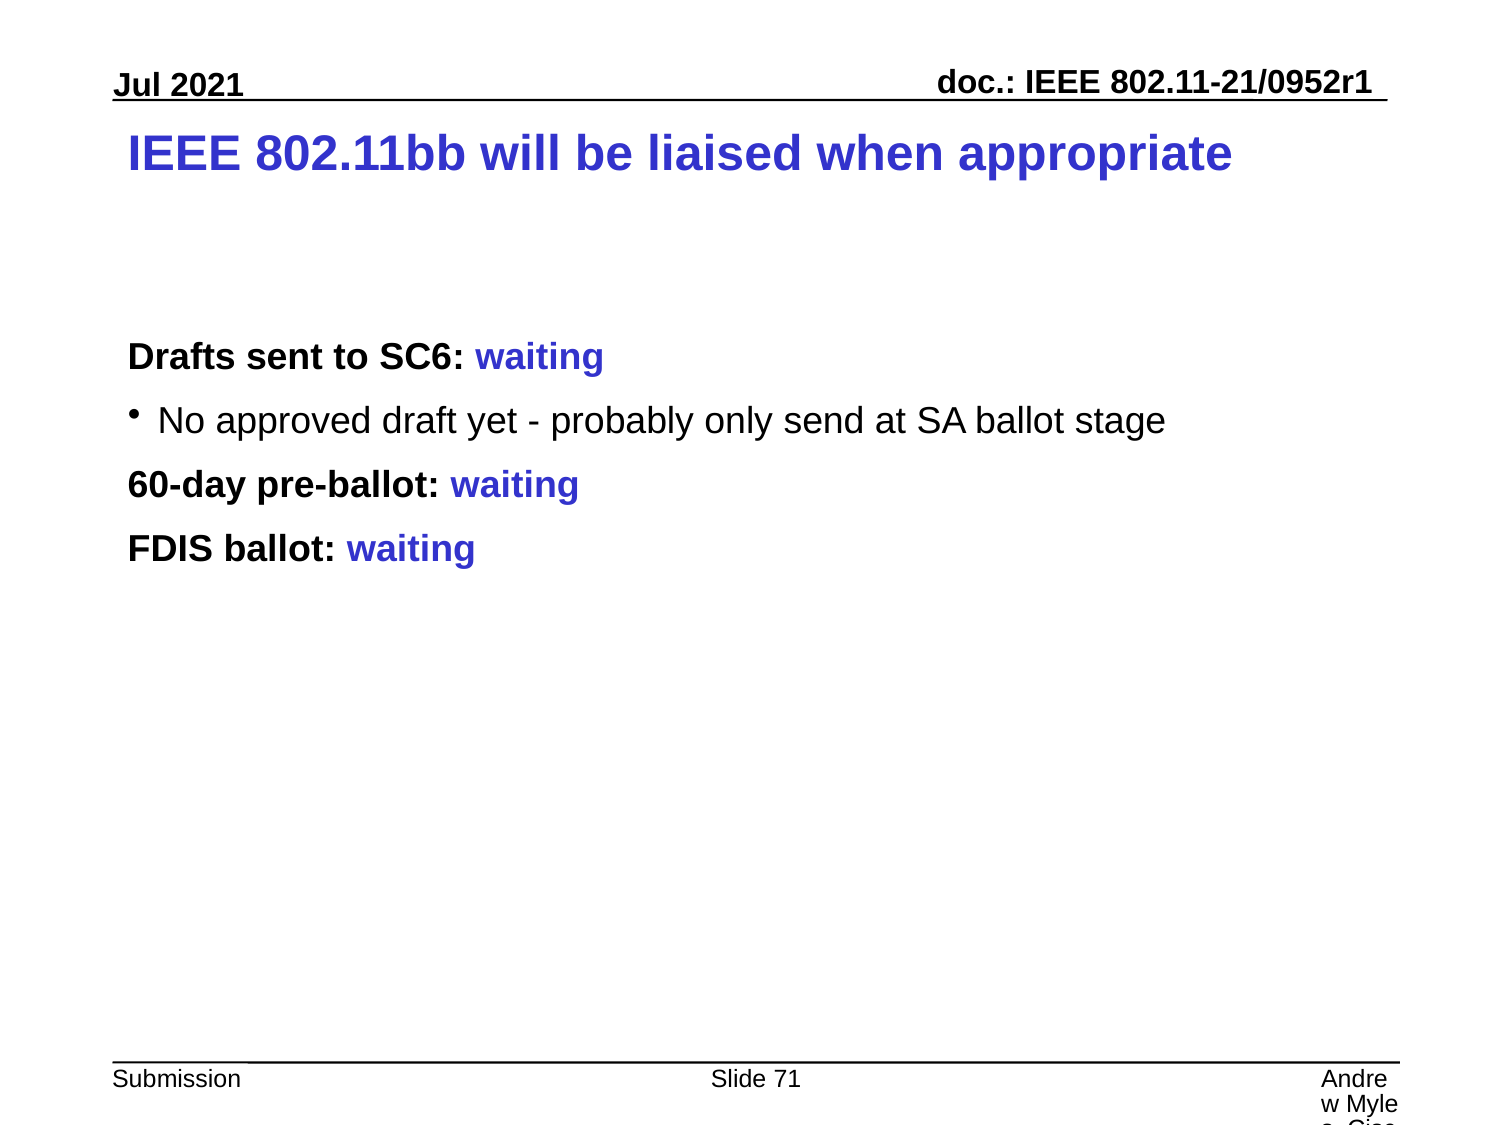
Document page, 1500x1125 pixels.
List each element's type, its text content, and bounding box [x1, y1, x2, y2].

footer Andrew Myles, Cisco [1320, 1061, 1402, 1093]
title IEEE 802.11bb will be liaised when appropriate [112, 112, 1388, 288]
list Drafts sent to SC6: waiting No approved draft yet - probably only send at SA ballot stage 60-day pre-ballot: waiting FDIS ballot: waiting [112, 324, 1388, 1000]
slide_number Slide 71 [709, 1061, 803, 1093]
